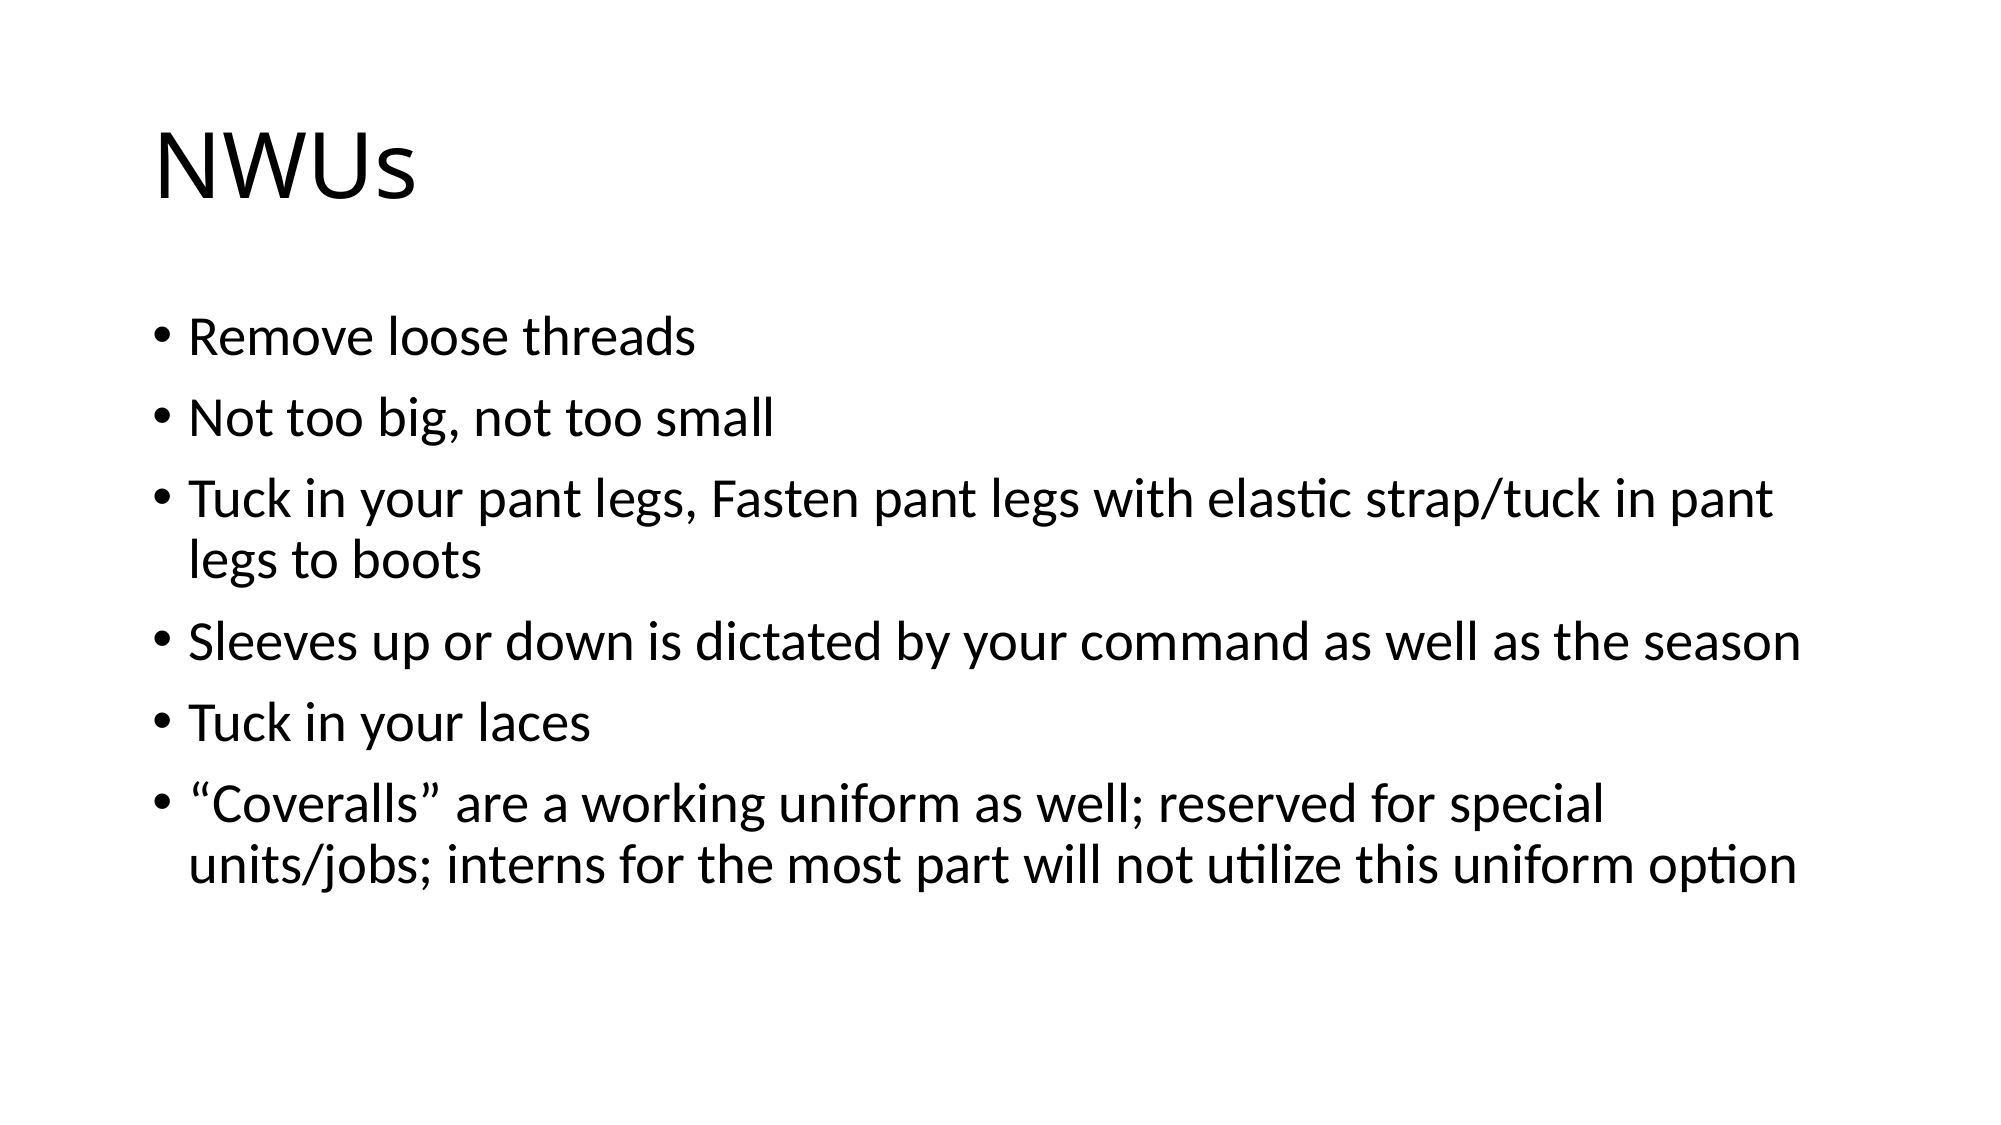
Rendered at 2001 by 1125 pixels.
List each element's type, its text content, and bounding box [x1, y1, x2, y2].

list Remove loose threads Not too big, not too small Tuck in your pant legs, Fasten pant legs with elastic strap/tuck in pant legs to boots Sleeves up or down is dictated by your command as well as the season Tuck in your laces “Coveralls” are a working uniform as well; reserved for special units/jobs; interns for the most part will not utilize this uniform option [137, 299, 1863, 1014]
title NWUs [137, 59, 1863, 278]
